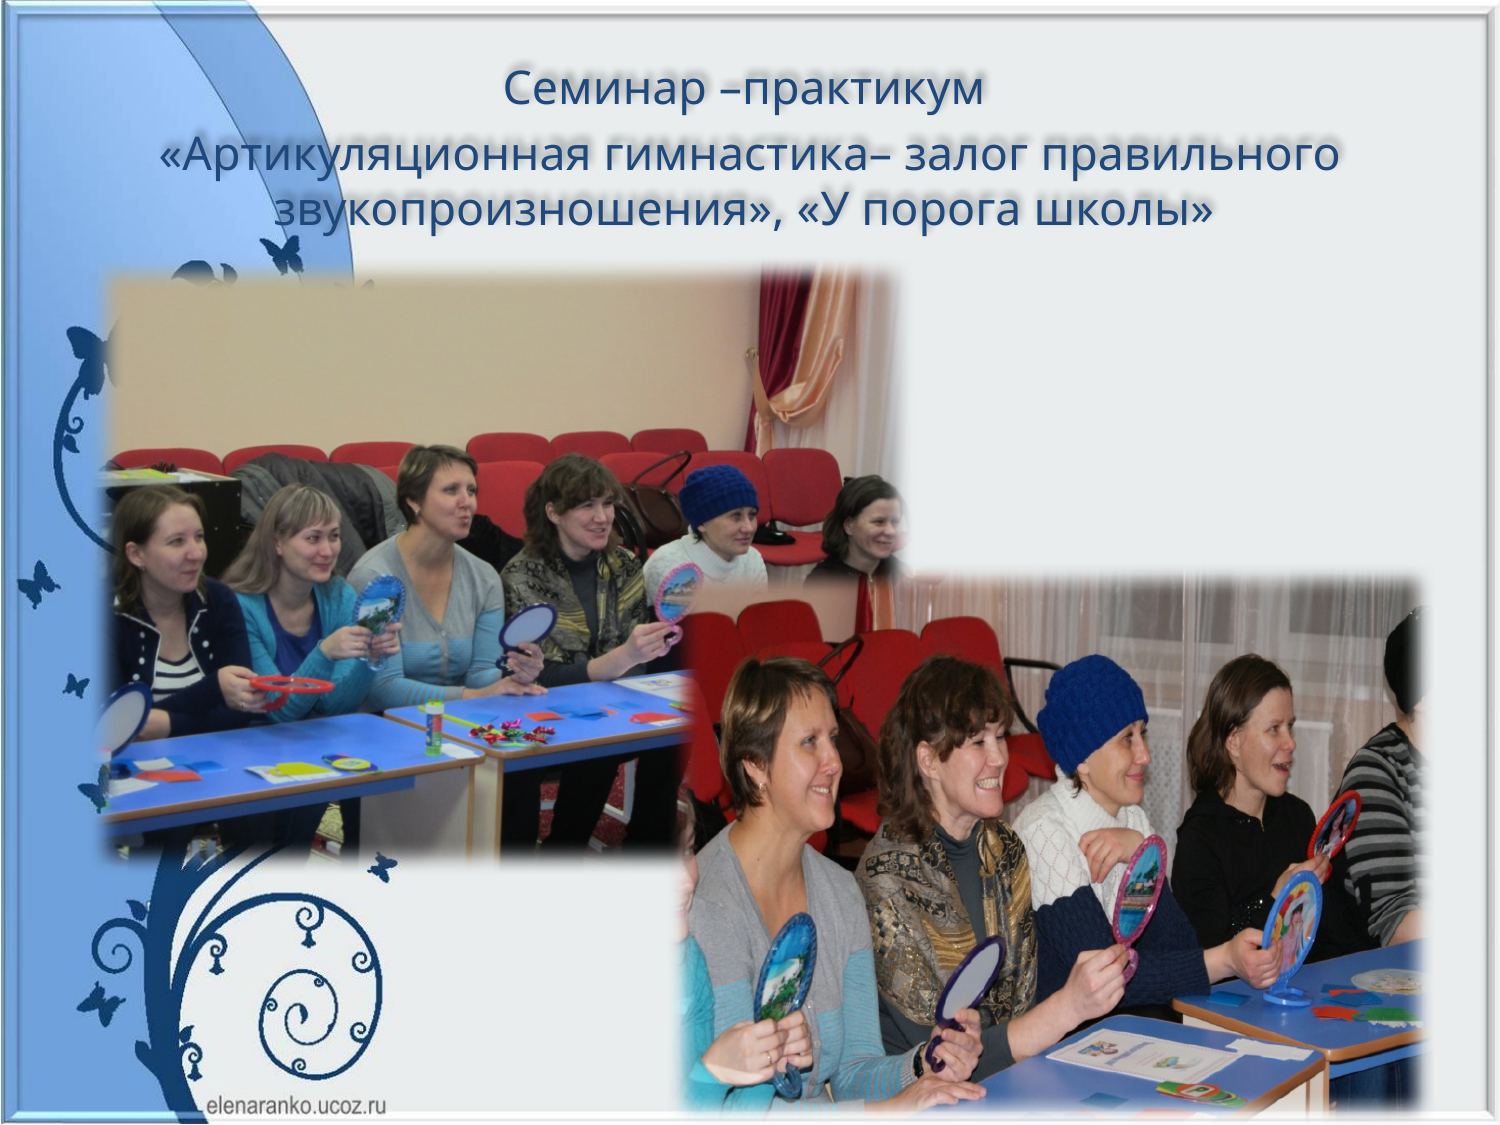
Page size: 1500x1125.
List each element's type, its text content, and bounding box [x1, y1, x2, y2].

picture [0, 0, 1500, 1125]
subtitle Семинар –практикум «Артикуляционная гимнастика– залог правильного звукопроизношения», «У порога школы» [53, 0, 1436, 247]
